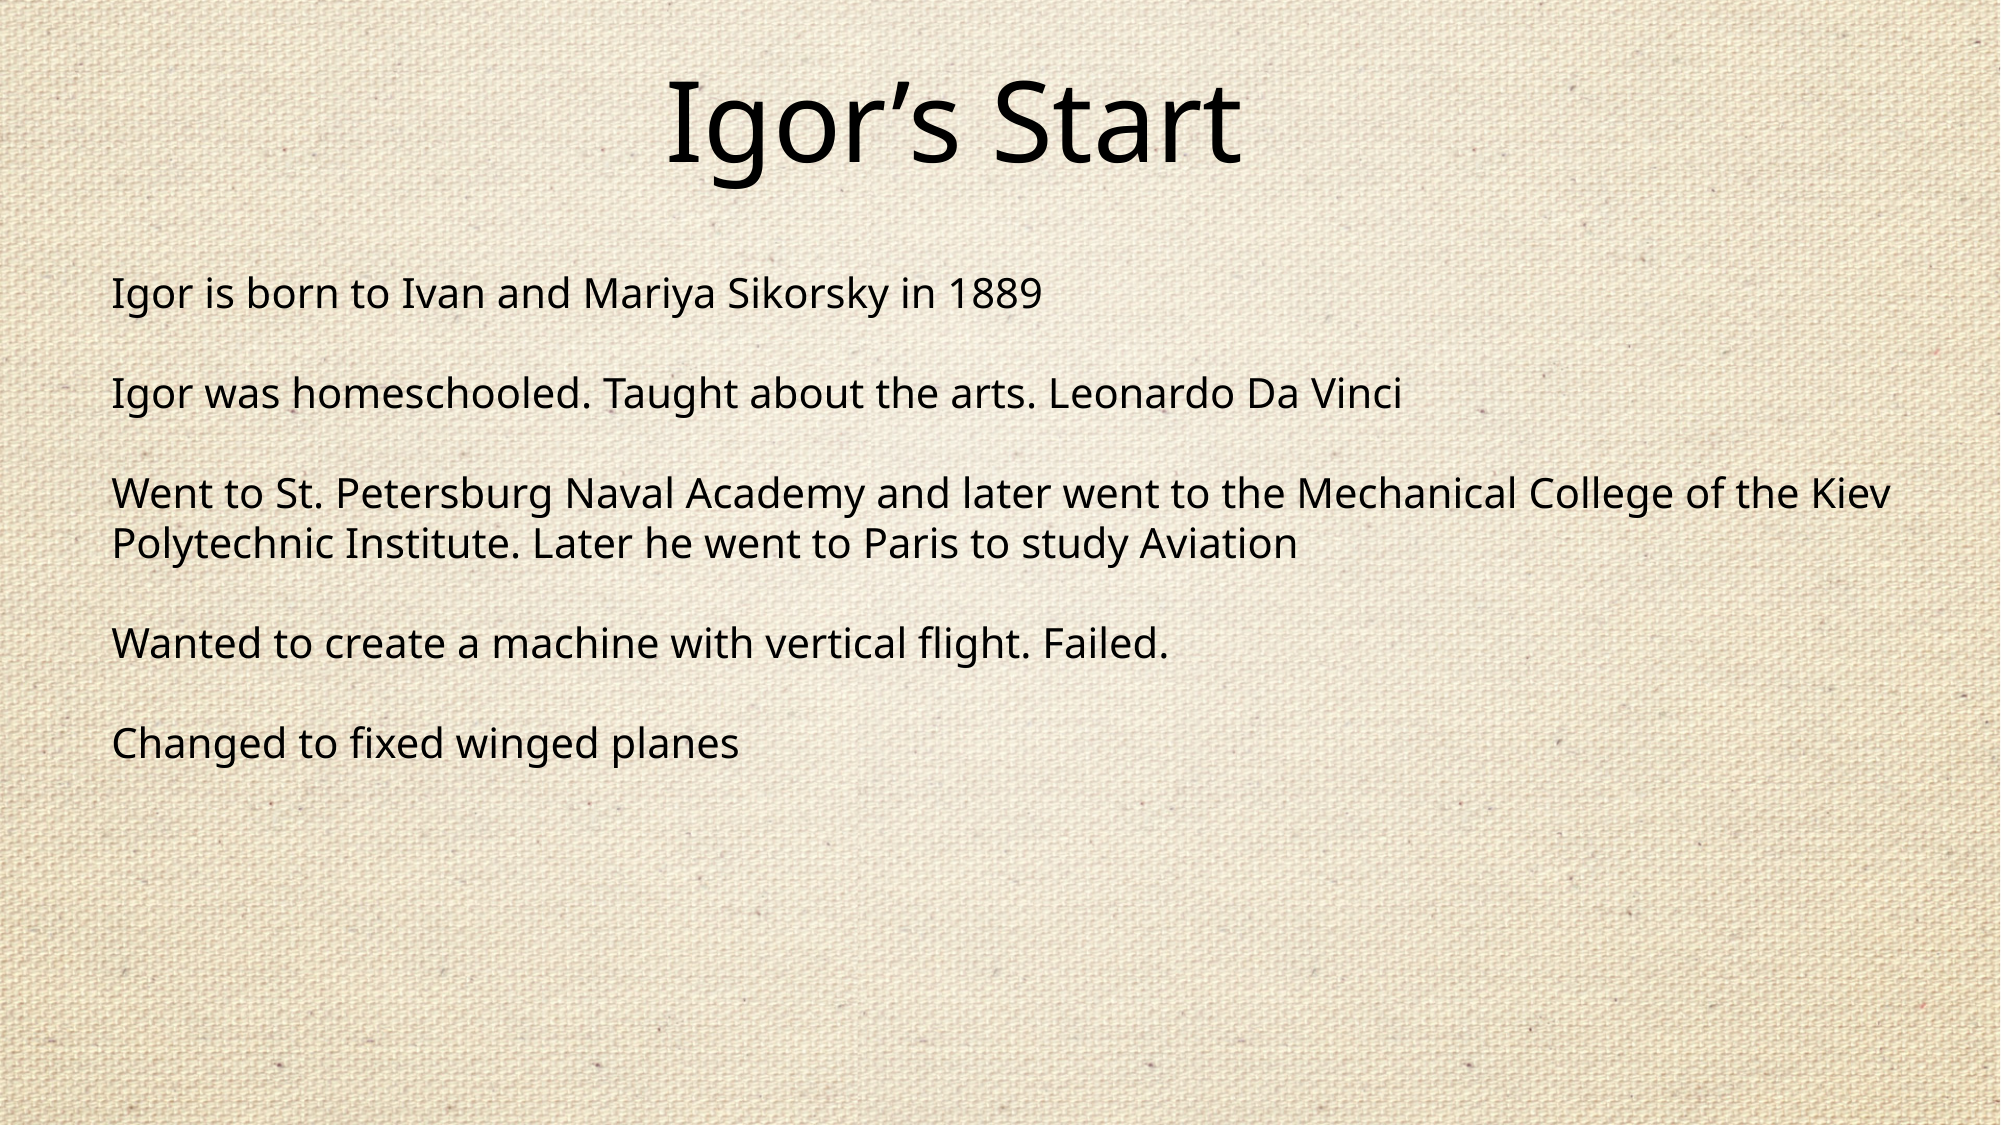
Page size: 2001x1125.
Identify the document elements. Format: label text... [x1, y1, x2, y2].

picture [0, 0, 2001, 1125]
text_box Igor’s Start [650, 42, 2000, 193]
text_box Igor is born to Ivan and Mariya Sikorsky in 1889 Igor was homeschooled. Taught about the arts. Leonardo Da Vinci Went to St. Petersburg Naval Academy and later went to the Mechanical College of the Kiev Polytechnic Institute. Later he went to Paris to study Aviation Wanted to create a machine with vertical flight. Failed. Changed to fixed winged planes [96, 259, 1908, 1125]
